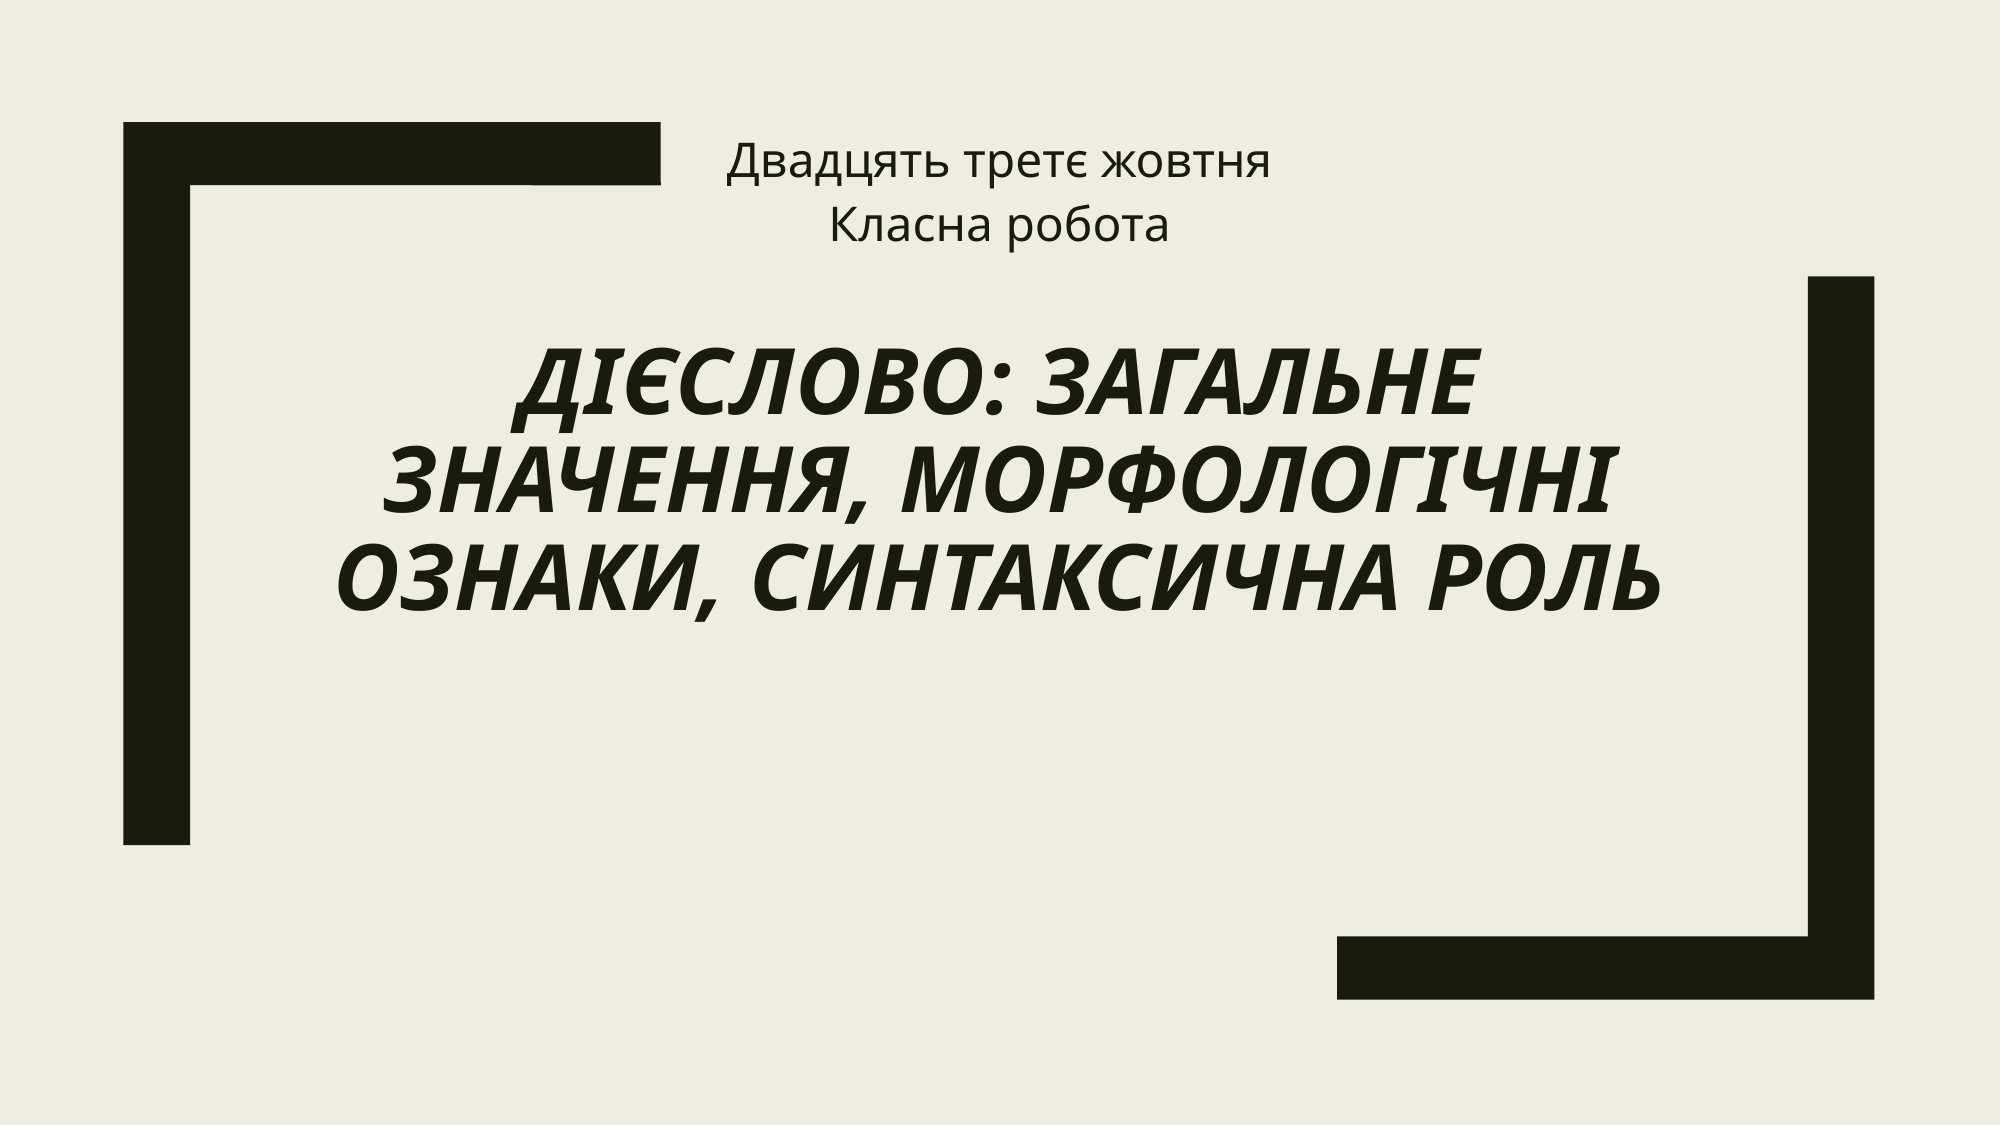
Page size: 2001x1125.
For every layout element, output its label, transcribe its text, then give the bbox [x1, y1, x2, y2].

subtitle Двадцять третє жовтня Класна робота [439, 115, 1561, 294]
title Дієслово: загальне значення, морфологічні ознаки, синтаксична роль [314, 293, 1686, 638]
